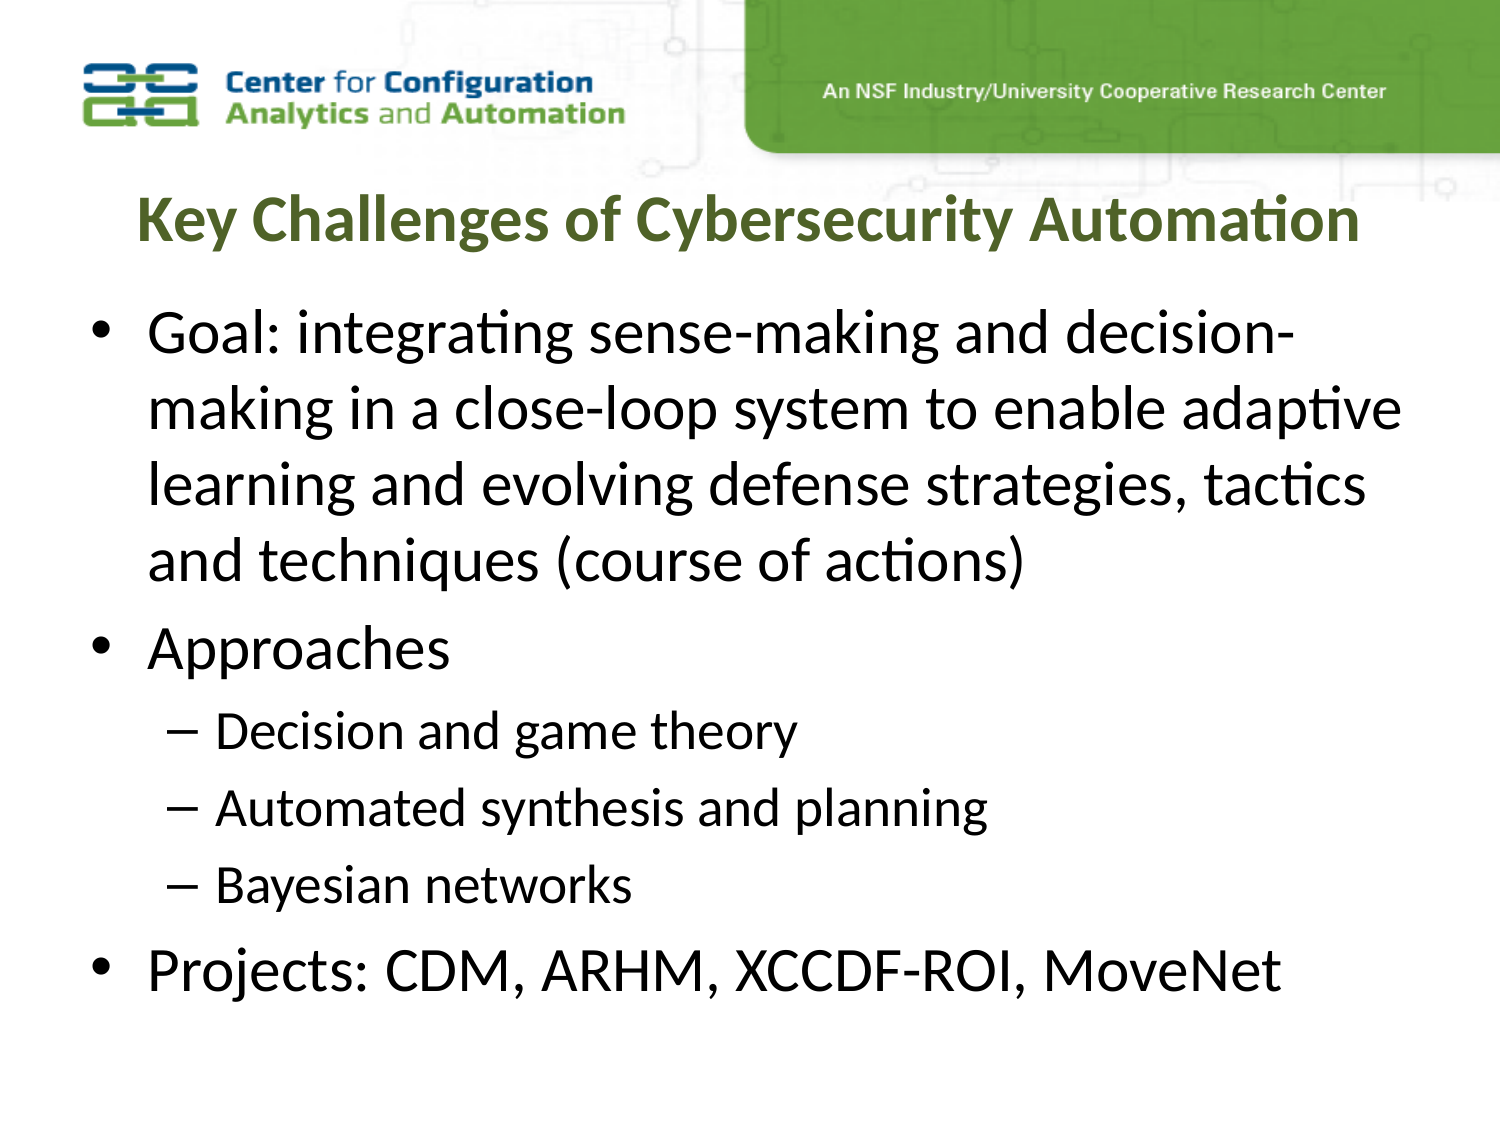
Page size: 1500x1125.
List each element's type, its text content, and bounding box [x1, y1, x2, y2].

title Key Challenges of Cybersecurity Automation [75, 167, 1425, 238]
picture [4, 0, 1500, 203]
list Goal: integrating sense-making and decision-making in a close-loop system to enable adaptive learning and evolving defense strategies, tactics and techniques (course of actions) Approaches Decision and game theory Automated synthesis and planning Bayesian networks Projects: CDM, ARHM, XCCDF-ROI, MoveNet [75, 282, 1425, 1025]
